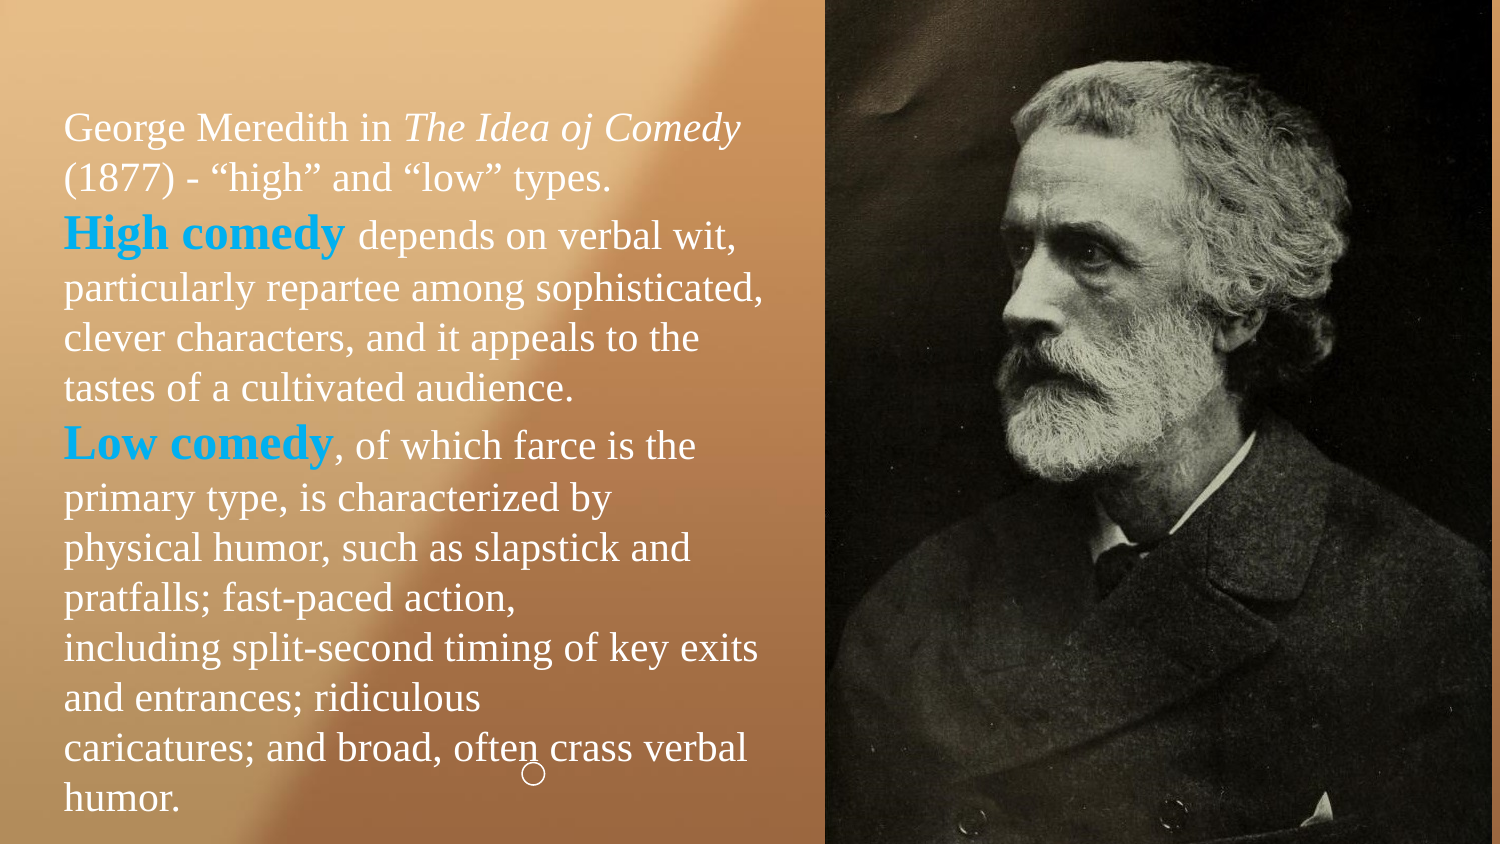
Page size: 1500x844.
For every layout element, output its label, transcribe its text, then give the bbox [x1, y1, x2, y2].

text_box George Meredith in The Idea oj Comedy (1877) - “high” and “low” types. High comedy depends on verbal wit, particularly repartee among sophisticated, clever characters, and it appeals to the tastes of a cultivated audience. Low comedy, of which farce is the primary type, is characterized by physical humor, such as slapstick and pratfalls; fast-paced action, including split-second timing of key exits and entrances; ridiculous caricatures; and broad, often crass verbal humor. [48, 92, 800, 828]
picture [0, 0, 1500, 844]
